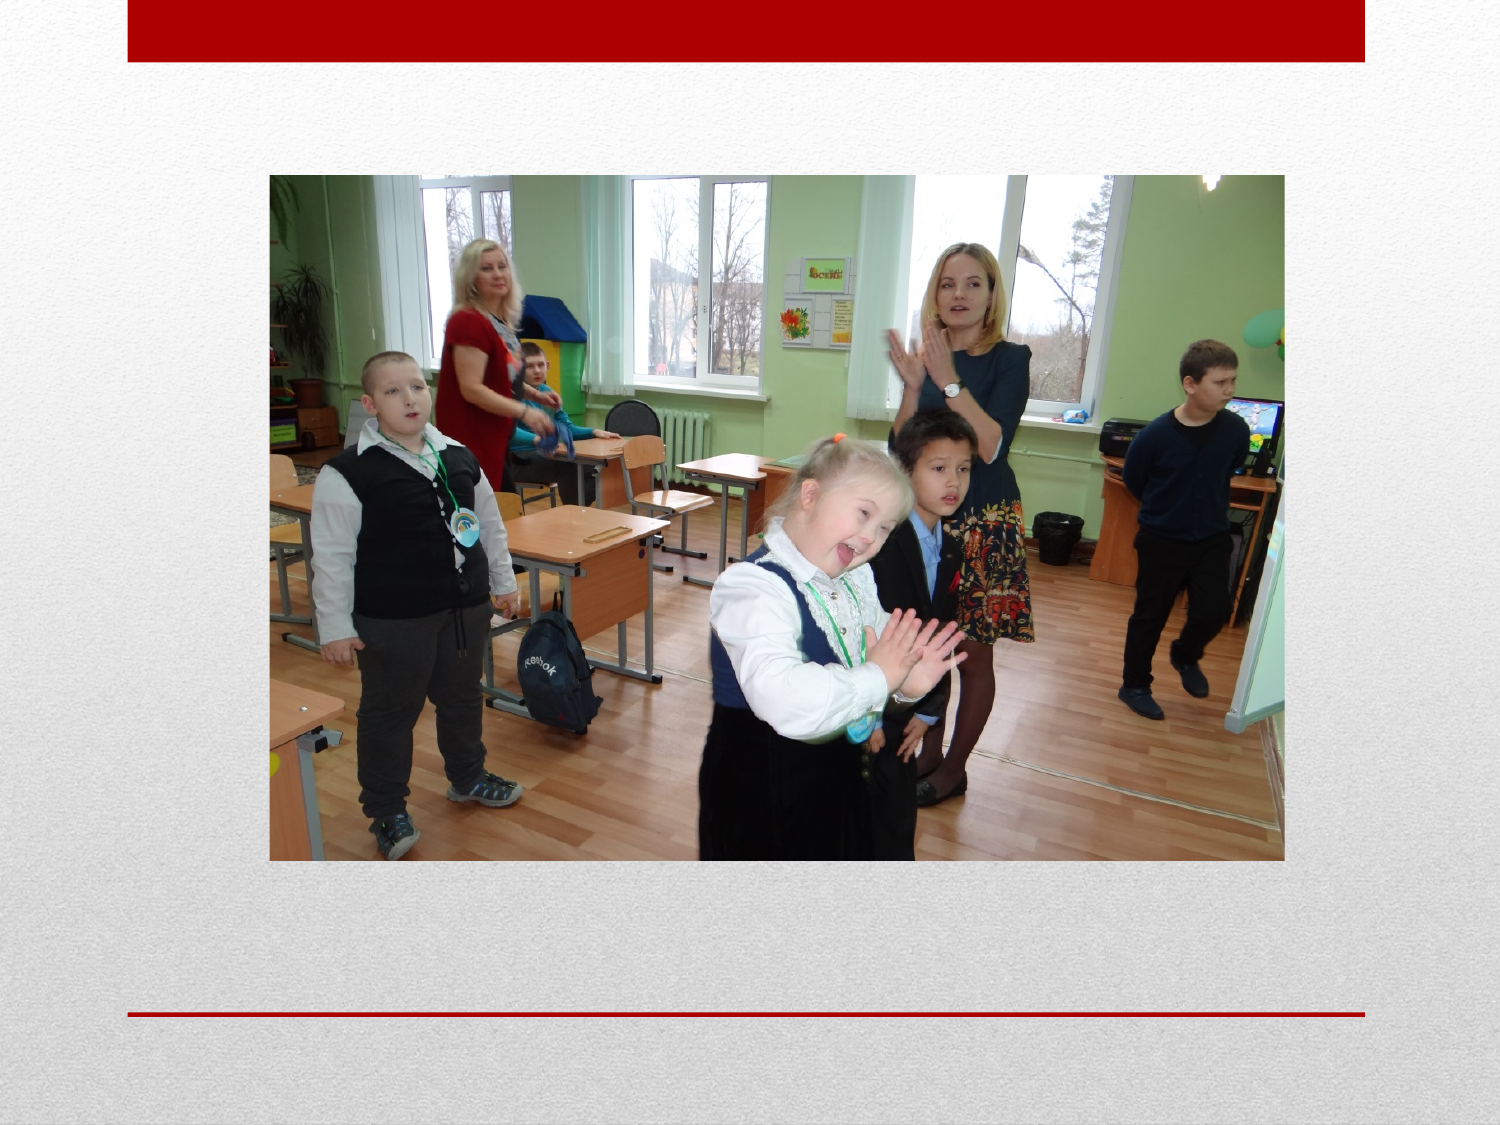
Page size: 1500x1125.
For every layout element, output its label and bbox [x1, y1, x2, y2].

list [268, 175, 1286, 861]
